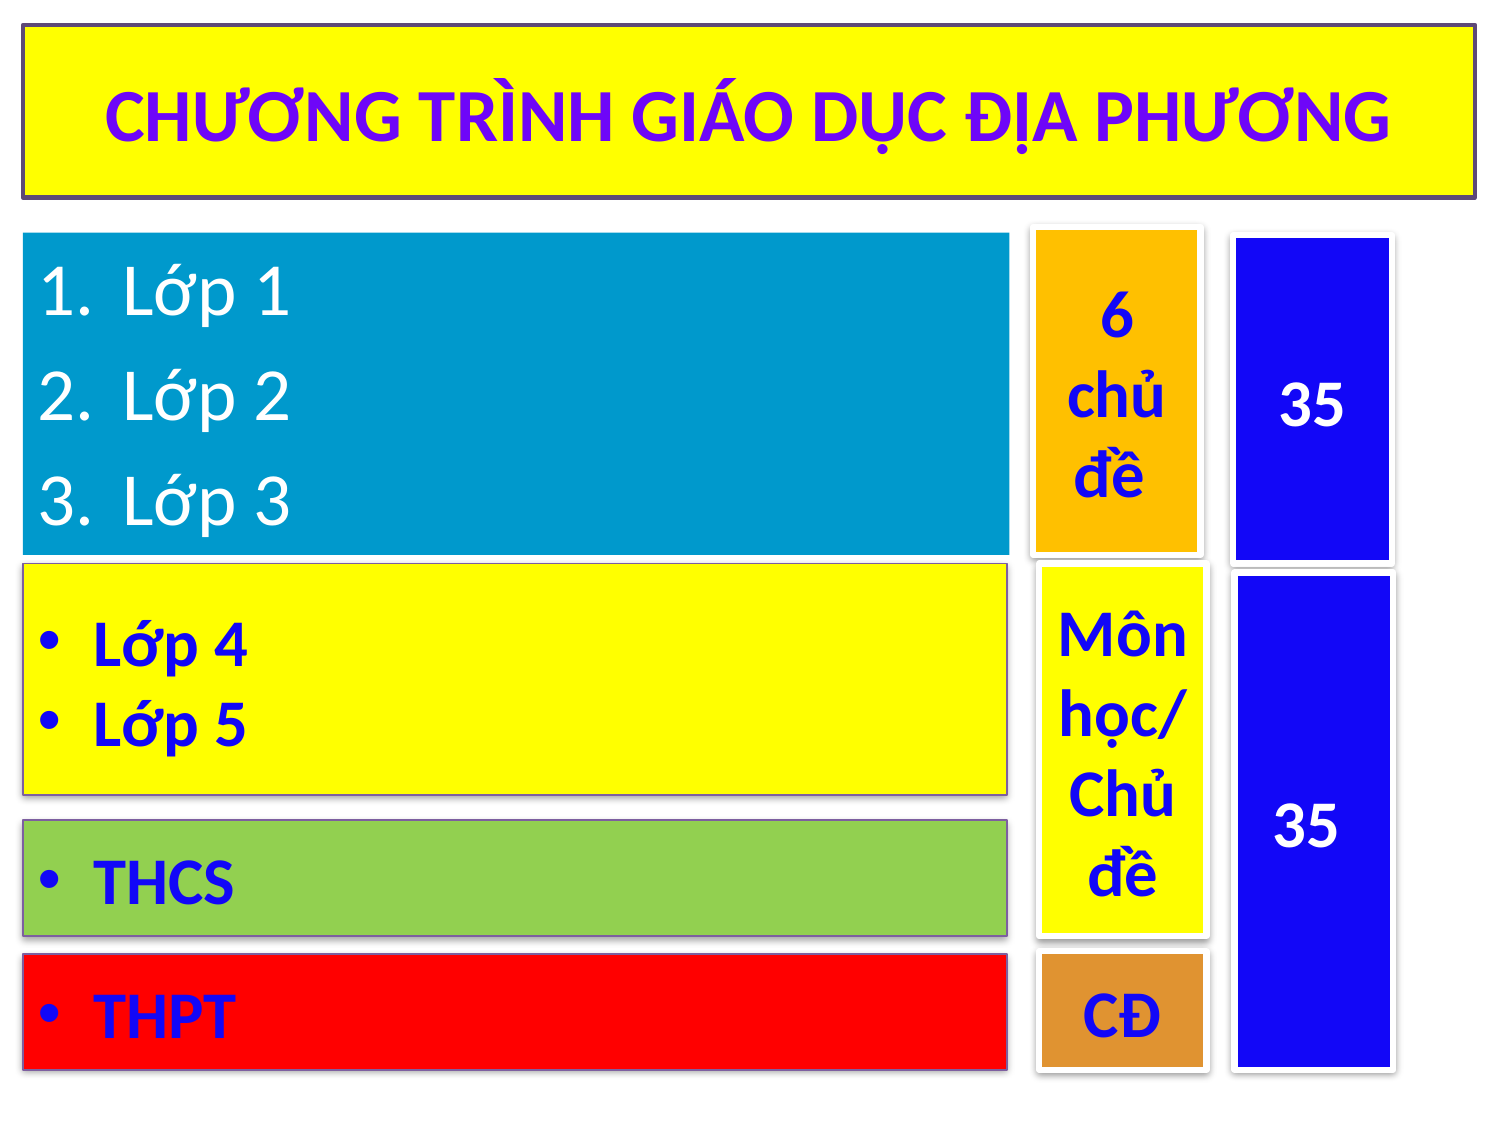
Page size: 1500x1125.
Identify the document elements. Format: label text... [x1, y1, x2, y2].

text_box CĐ [1036, 948, 1210, 1073]
list Lớp 1 Lớp 2 Lớp 3 [22, 232, 1010, 555]
text_box Lớp 4 Lớp 5 [22, 563, 1008, 796]
title CHƯƠNG TRÌNH GIÁO DỤC ĐỊA PHƯƠNG [21, 23, 1477, 200]
text_box 35 [1230, 232, 1395, 567]
text_box THPT [22, 953, 1008, 1071]
text_box Môn học/ Chủđề [1036, 560, 1210, 939]
text_box THCS [22, 819, 1008, 937]
text_box 35 [1231, 569, 1396, 1073]
text_box 6 chủ đề [1030, 224, 1204, 558]
